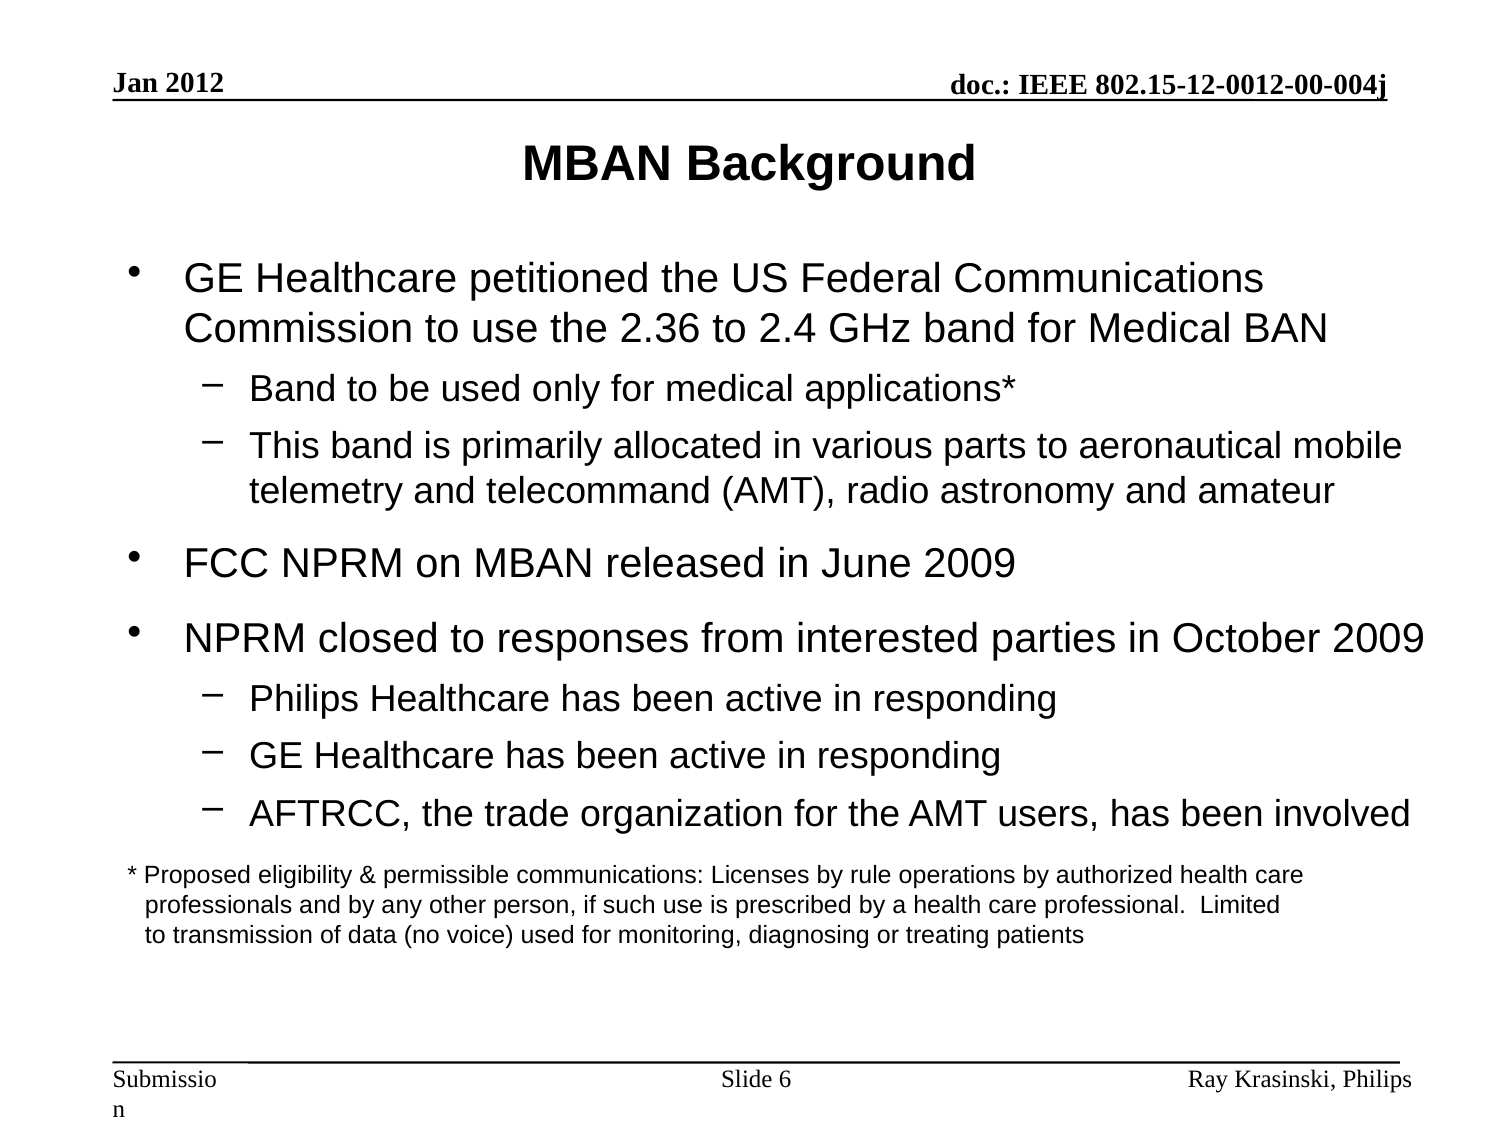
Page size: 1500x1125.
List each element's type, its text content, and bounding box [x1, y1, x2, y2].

footer Ray Krasinski, Philips [899, 1061, 1413, 1093]
list GE Healthcare petitioned the US Federal Communications Commission to use the 2.36 to 2.4 GHz band for Medical BAN Band to be used only for medical applications* This band is primarily allocated in various parts to aeronautical mobile telemetry and telecommand (AMT), radio astronomy and amateur FCC NPRM on MBAN released in June 2009 NPRM closed to responses from interested parties in October 2009 Philips Healthcare has been active in responding GE Healthcare has been active in responding AFTRCC, the trade organization for the AMT users, has been involved * Proposed eligibility & permissible communications: Licenses by rule operations by authorized health care professionals and by any other person, if such use is prescribed by a health care professional. Limited to transmission of data (no voice) used for monitoring, diagnosing or treating patients [111, 243, 1442, 919]
slide_number Slide 6 [712, 1061, 800, 1093]
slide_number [112, 62, 376, 99]
title MBAN Background [111, 113, 1388, 209]
